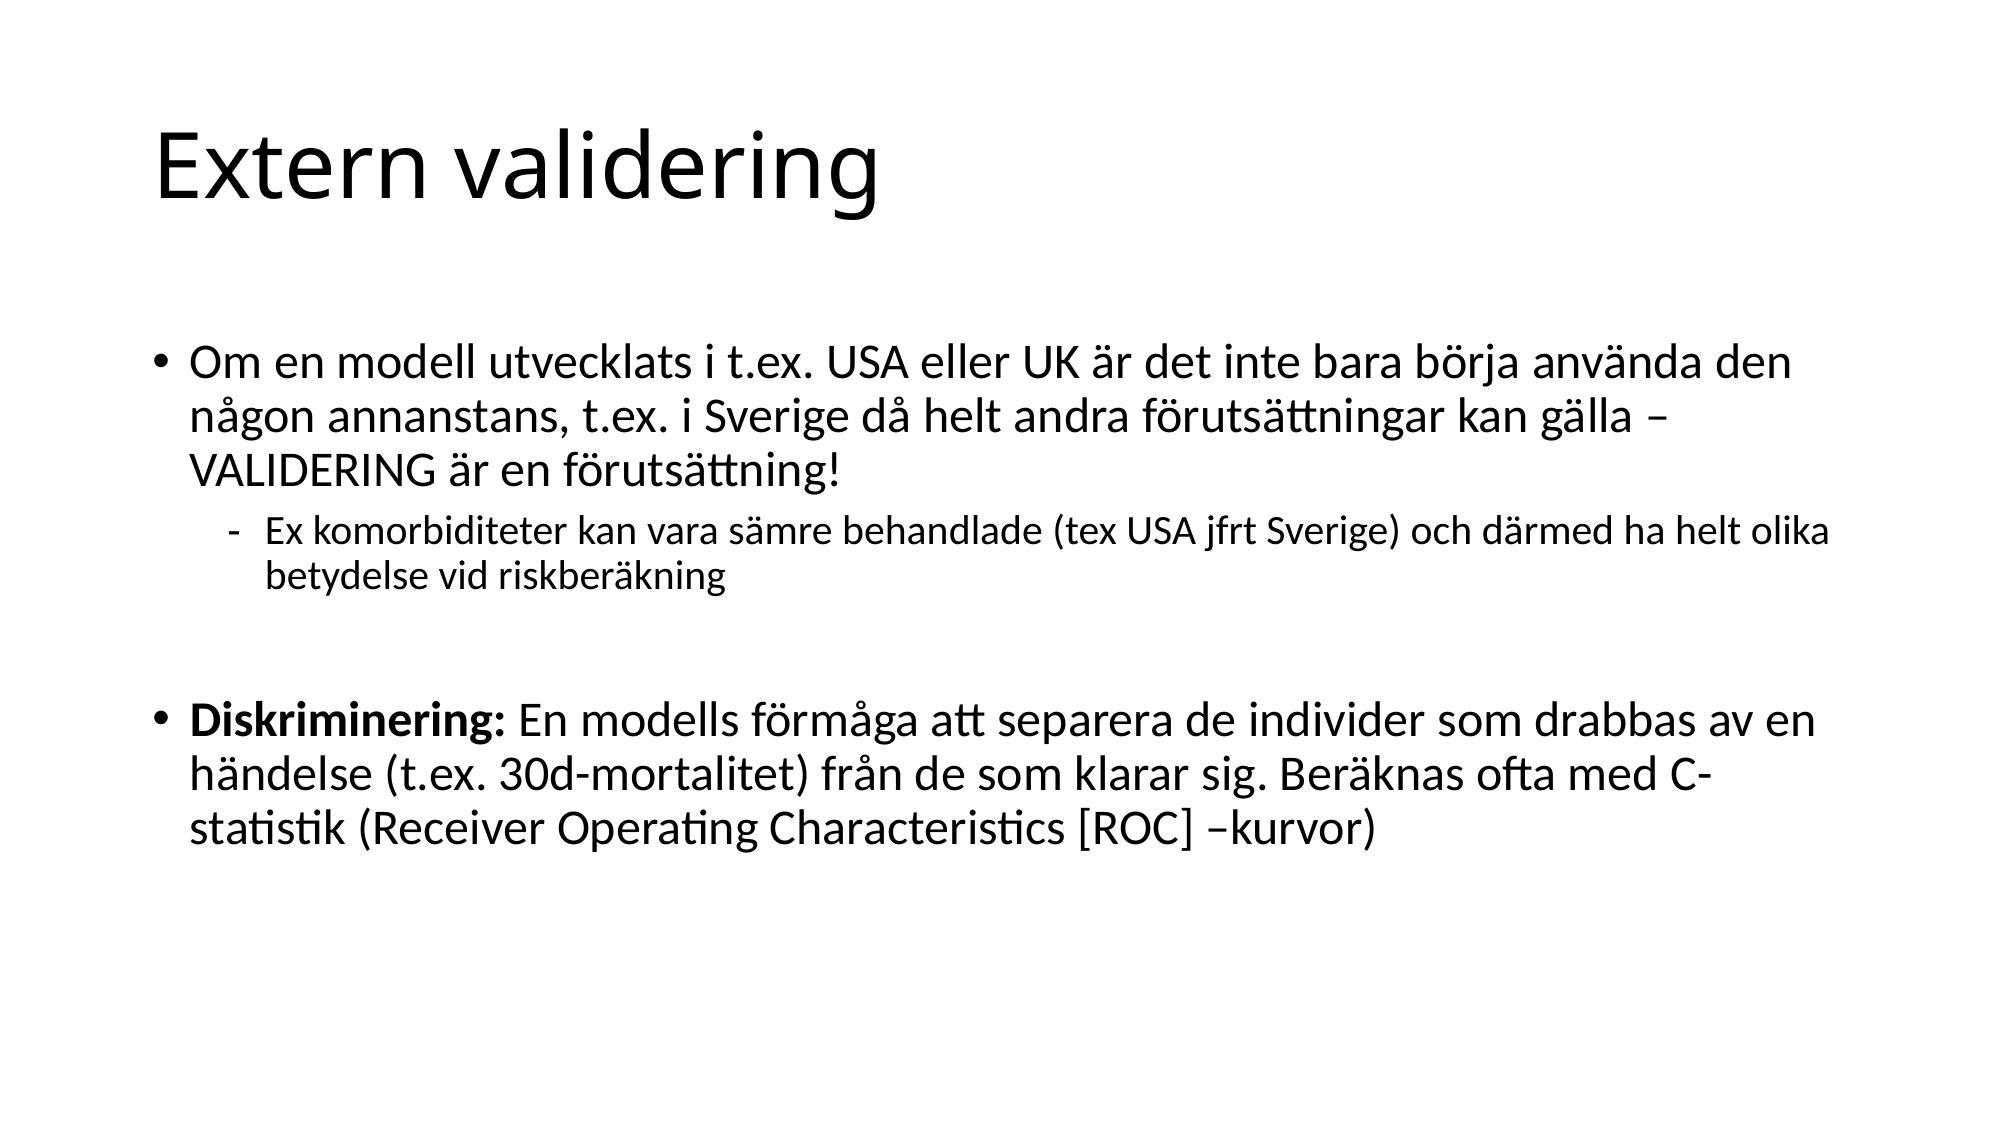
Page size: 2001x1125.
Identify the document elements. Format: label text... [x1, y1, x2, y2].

title Extern validering [137, 59, 1863, 278]
list Om en modell utvecklats i t.ex. USA eller UK är det inte bara börja använda den någon annanstans, t.ex. i Sverige då helt andra förutsättningar kan gälla – VALIDERING är en förutsättning! Ex komorbiditeter kan vara sämre behandlade (tex USA jfrt Sverige) och därmed ha helt olika betydelse vid riskberäkning Diskriminering: En modells förmåga att separera de individer som drabbas av en händelse (t.ex. 30d-mortalitet) från de som klarar sig. Beräknas ofta med C-statistik (Receiver Operating Characteristics [ROC] –kurvor) [137, 328, 1863, 1043]
